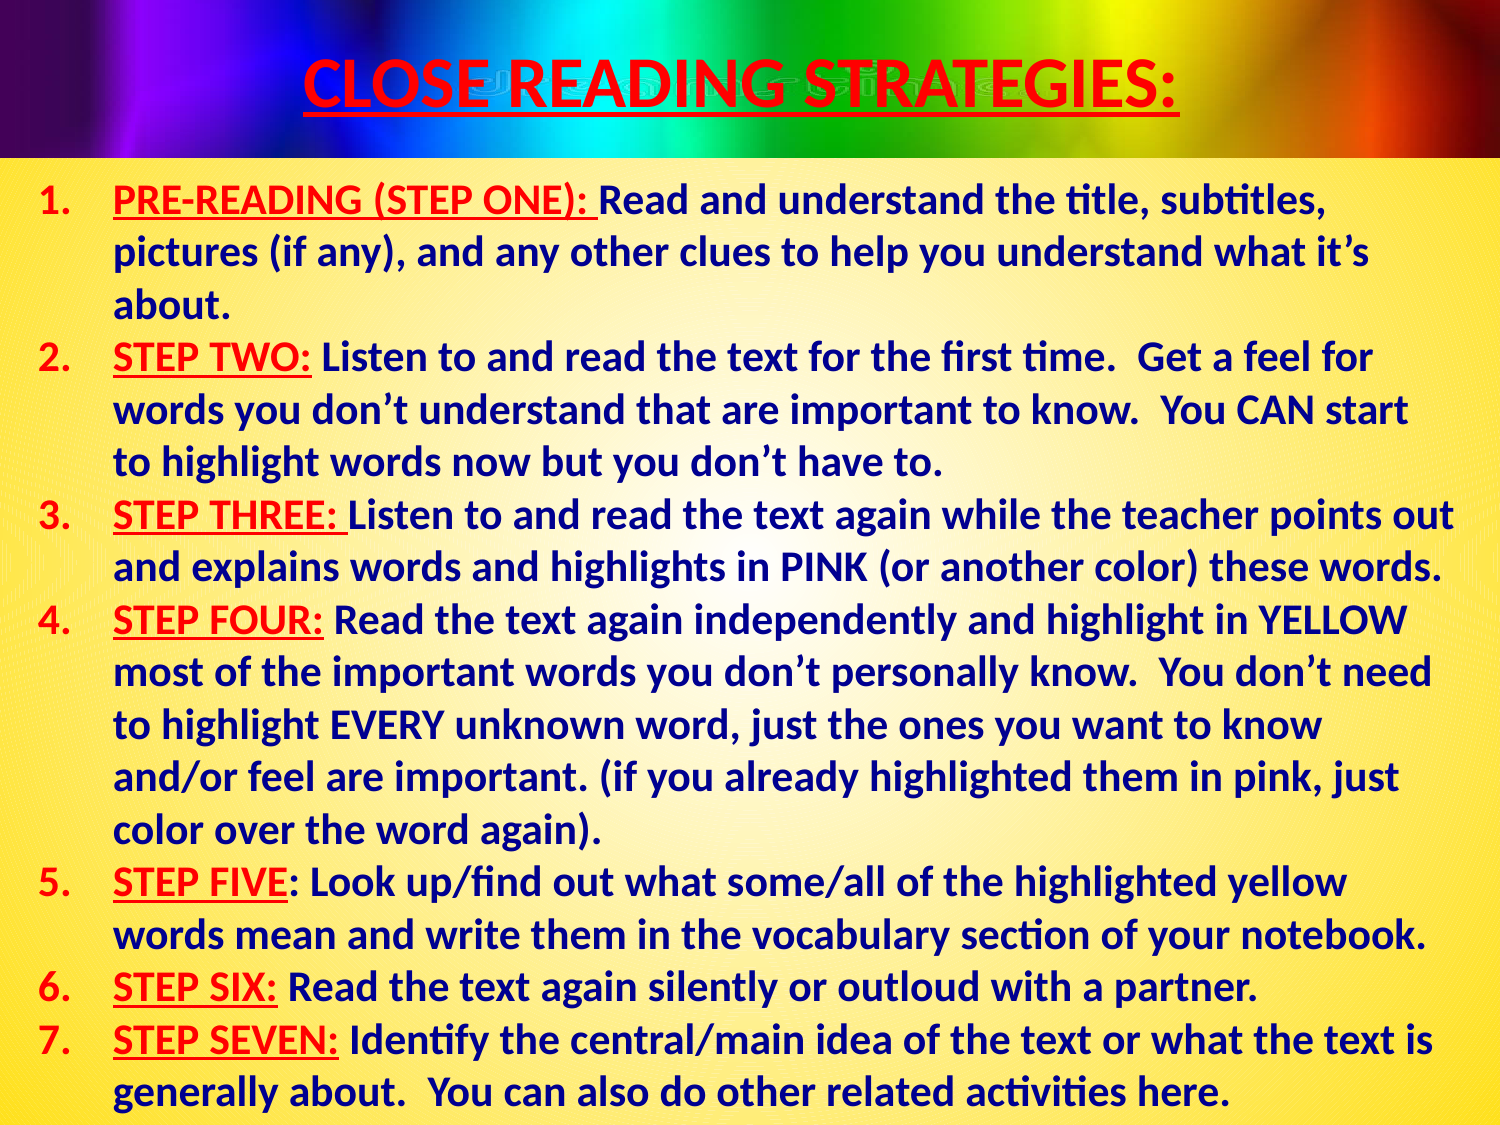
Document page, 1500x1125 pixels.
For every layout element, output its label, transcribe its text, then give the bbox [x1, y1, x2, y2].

text_box PRE-READING (STEP ONE): Read and understand the title, subtitles, pictures (if any), and any other clues to help you understand what it’s about. STEP TWO: Listen to and read the text for the first time. Get a feel for words you don’t understand that are important to know. You CAN start to highlight words now but you don’t have to. STEP THREE: Listen to and read the text again while the teacher points out and explains words and highlights in PINK (or another color) these words. STEP FOUR: Read the text again independently and highlight in YELLOW most of the important words you don’t personally know. You don’t need to highlight EVERY unknown word, just the ones you want to know and/or feel are important. (if you already highlighted them in pink, just color over the word again). STEP FIVE: Look up/find out what some/all of the highlighted yellow words mean and write them in the vocabulary section of your notebook. STEP SIX: Read the text again silently or outloud with a partner. STEP SEVEN: Identify the central/main idea of the text or what the text is generally about. You can also do other related activities here. [23, 166, 1474, 1123]
picture [0, 0, 1500, 158]
